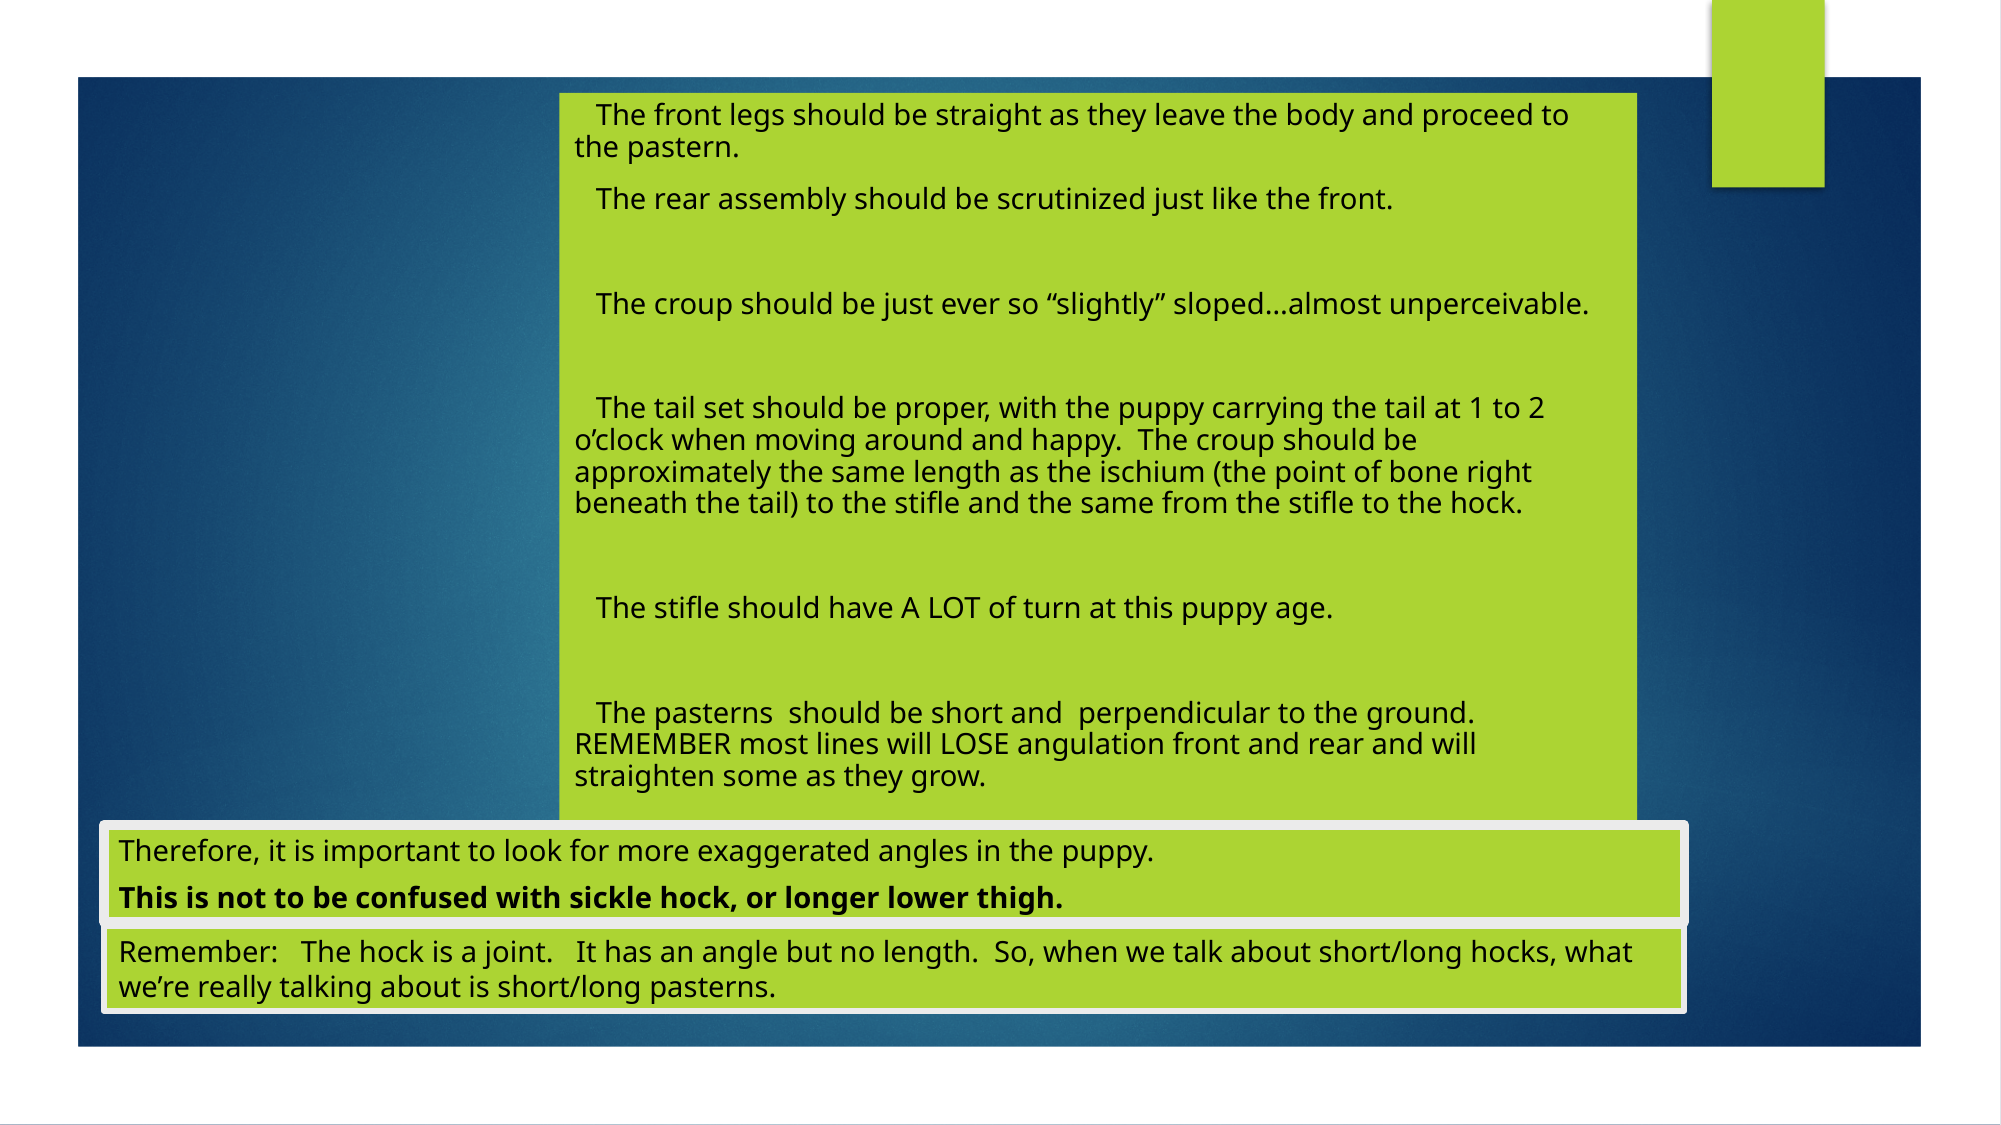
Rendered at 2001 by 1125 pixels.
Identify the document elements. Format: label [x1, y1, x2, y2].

text_box [0, 0, 2000, 1125]
